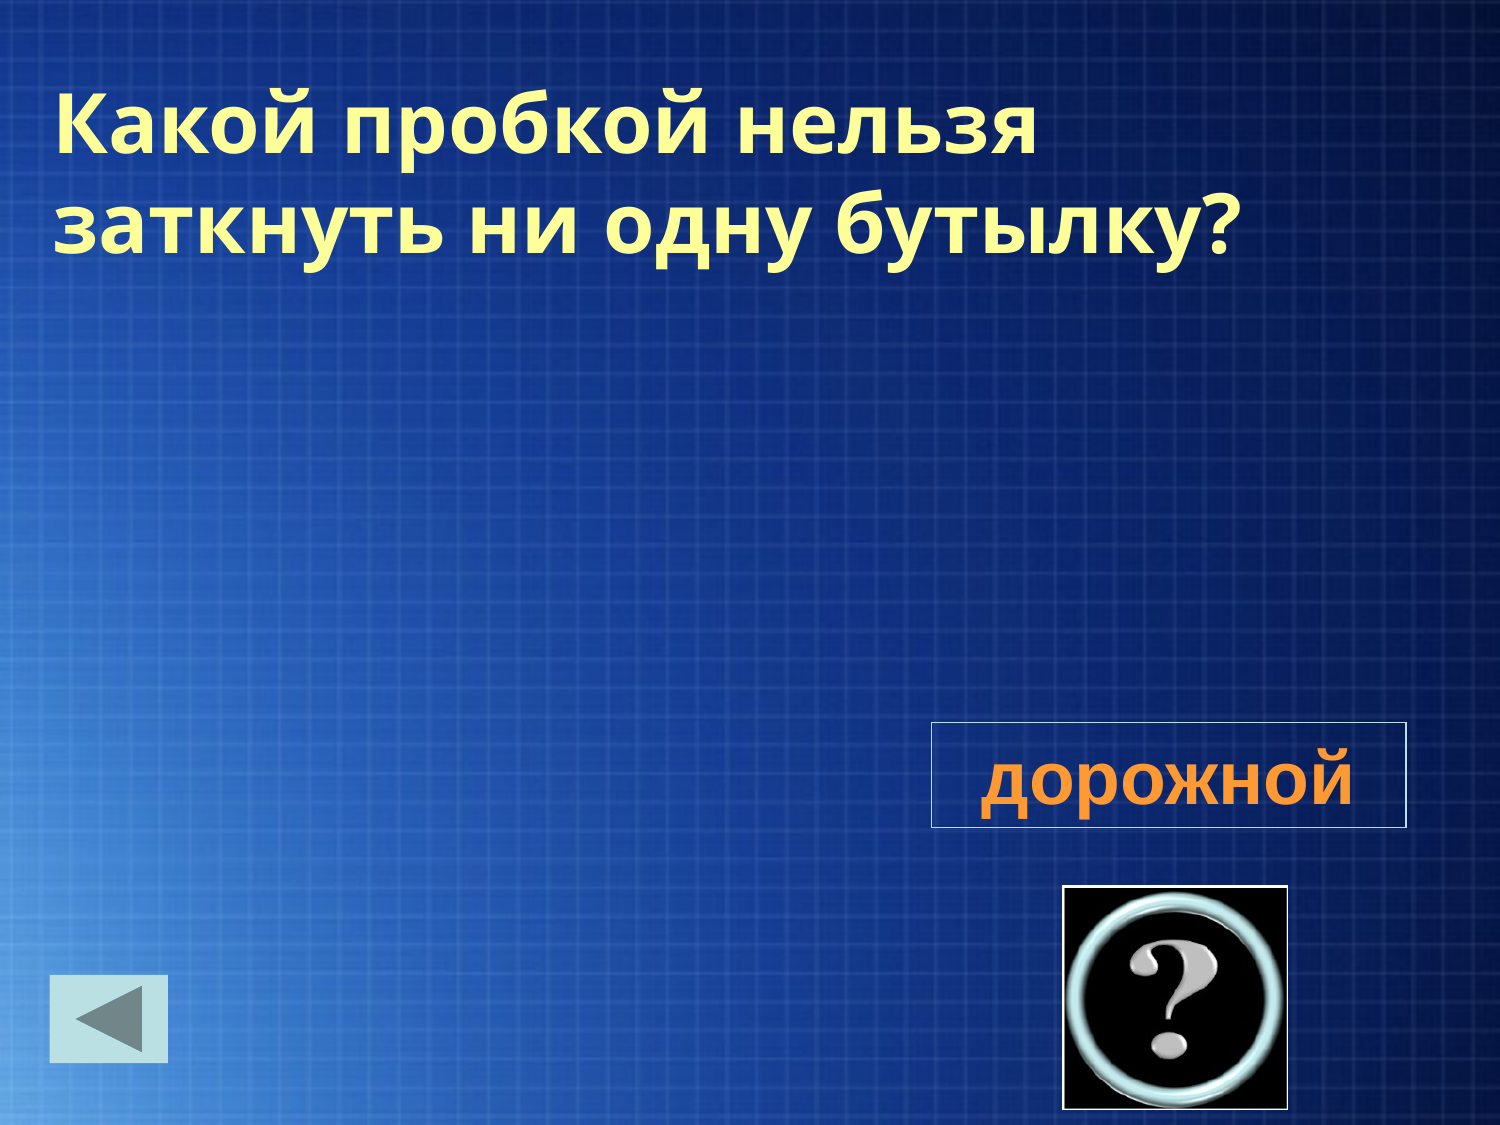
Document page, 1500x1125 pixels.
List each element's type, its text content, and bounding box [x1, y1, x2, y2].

picture [0, 0, 1500, 1125]
text_box Какой пробкой нельзя заткнуть ни одну бутылку? [37, 62, 1437, 278]
text_box дорожной [931, 722, 1406, 828]
text_box [49, 974, 168, 1064]
